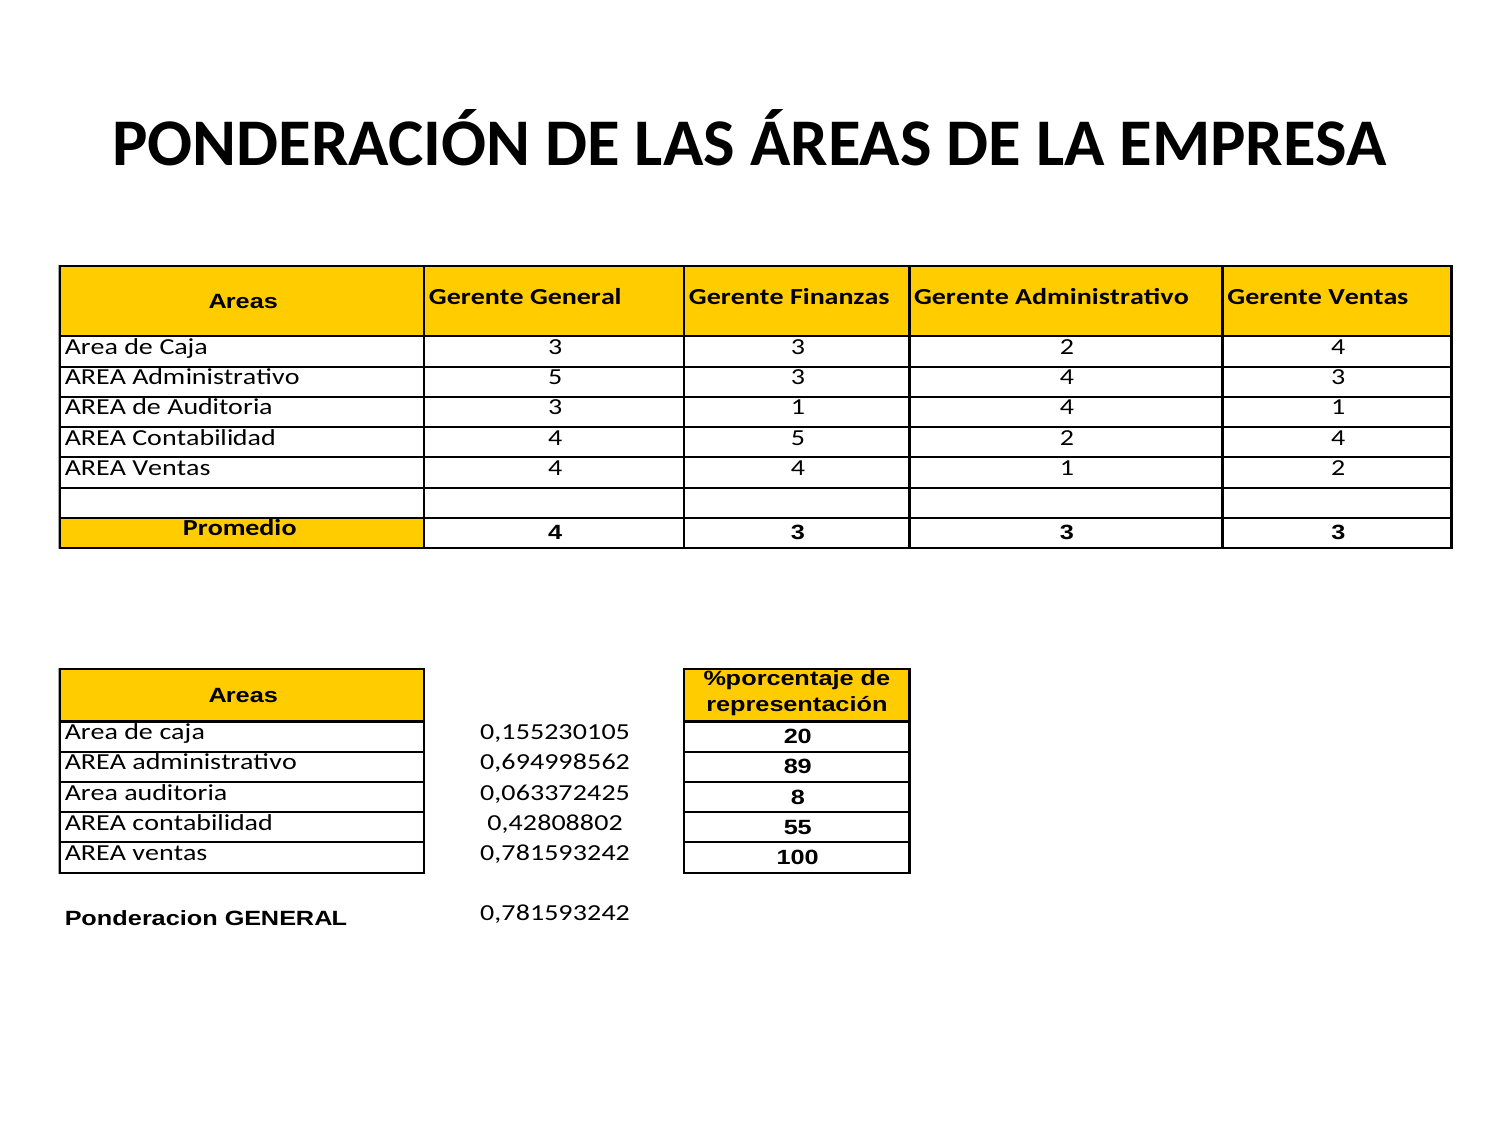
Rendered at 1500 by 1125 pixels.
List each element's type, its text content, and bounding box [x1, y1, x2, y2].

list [58, 234, 1454, 935]
title PONDERACIÓN DE LAS ÁREAS DE LA EMPRESA [74, 44, 1426, 232]
